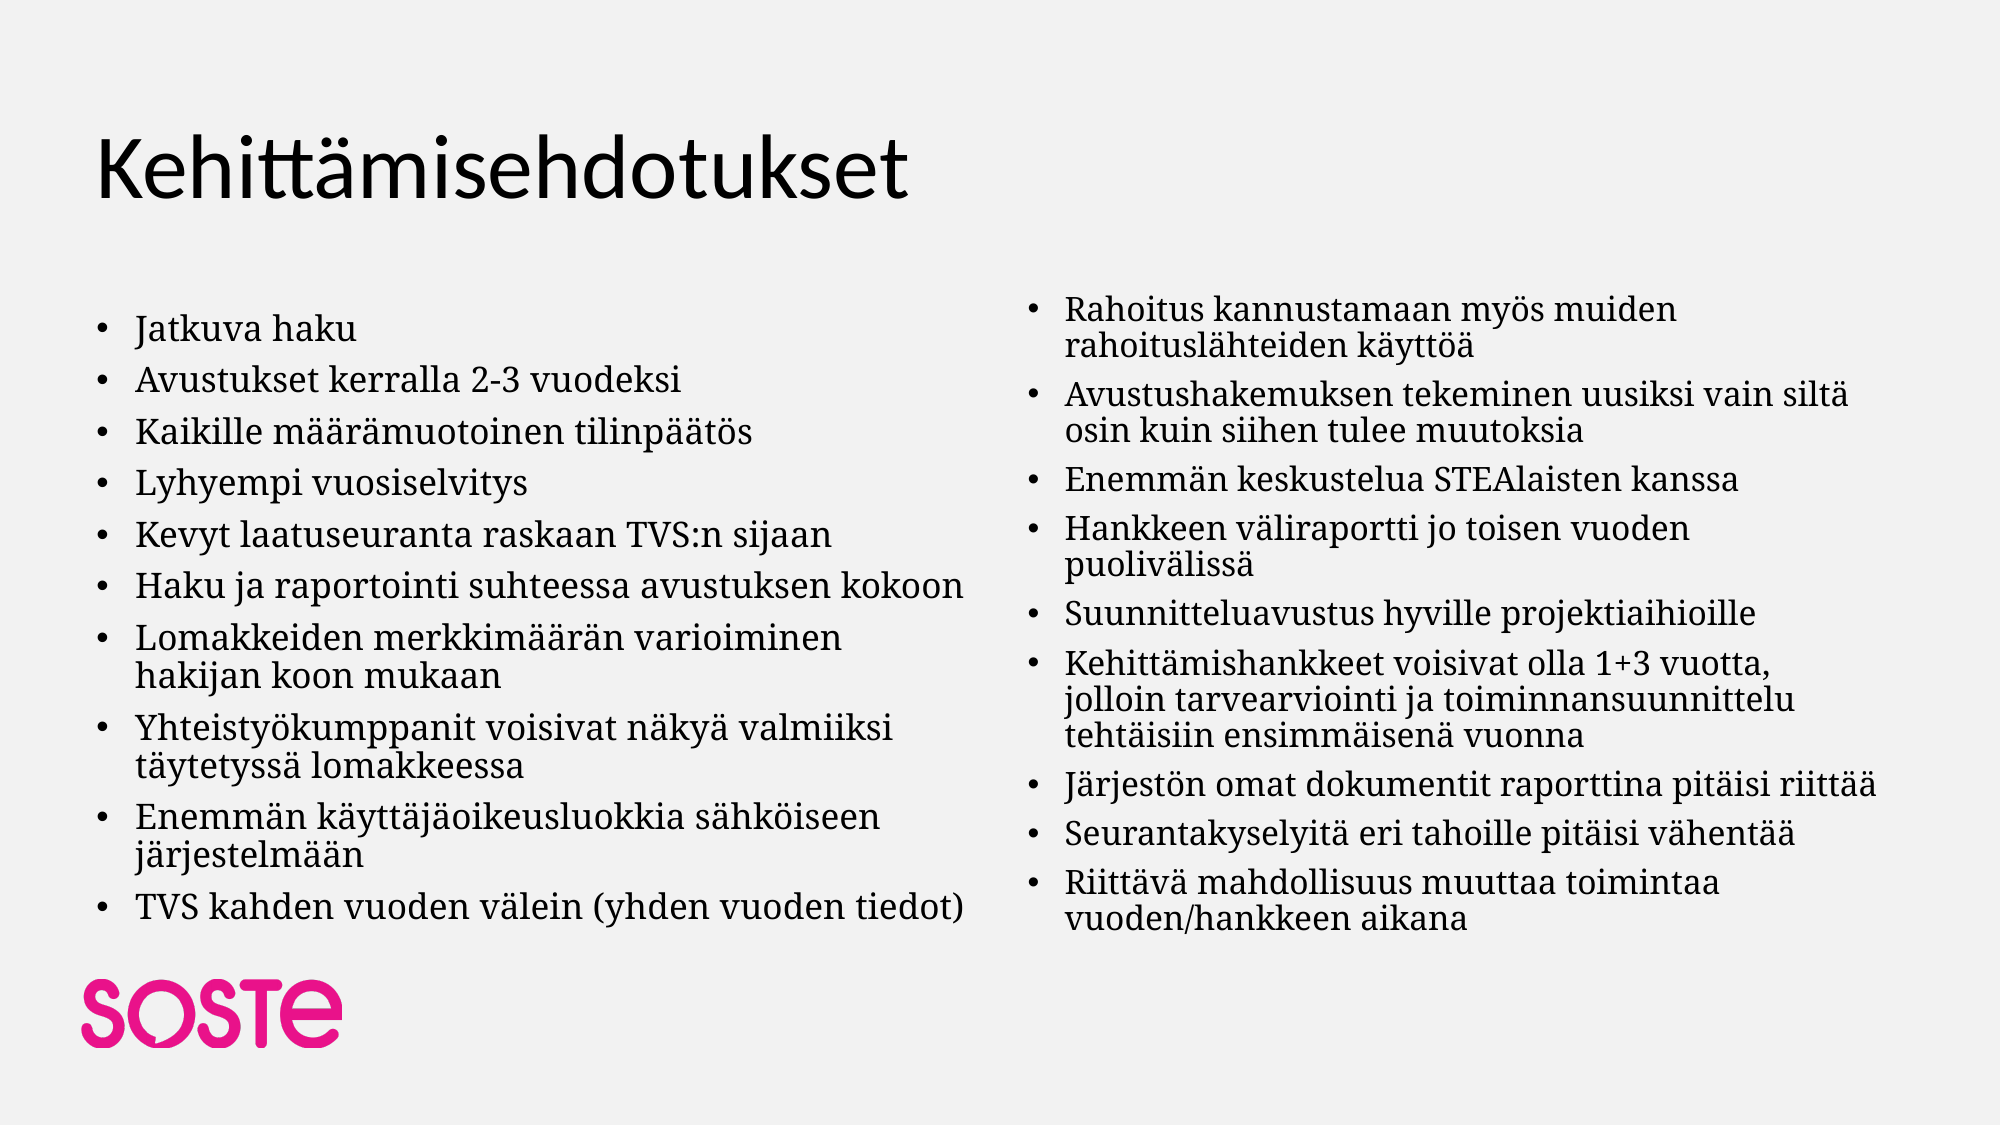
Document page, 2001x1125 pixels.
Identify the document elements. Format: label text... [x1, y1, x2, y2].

list Rahoitus kannustamaan myös muiden rahoituslähteiden käyttöä Avustushakemuksen tekeminen uusiksi vain siltä osin kuin siihen tulee muutoksia Enemmän keskustelua STEAlaisten kanssa Hankkeen väliraportti jo toisen vuoden puolivälissä Suunnitteluavustus hyville projektiaihioille Kehittämishankkeet voisivat olla 1+3 vuotta, jolloin tarvearviointi ja toiminnansuunnittelu tehtäisiin ensimmäisenä vuonna Järjestön omat dokumentit raporttina pitäisi riittää Seurantakyselyitä eri tahoille pitäisi vähentää Riittävä mahdollisuus muuttaa toimintaa vuoden/hankkeen aikana [1012, 284, 1894, 963]
title Kehittämisehdotukset [81, 59, 1894, 278]
list Jatkuva haku Avustukset kerralla 2-3 vuodeksi Kaikille määrämuotoinen tilinpäätös Lyhyempi vuosiselvitys Kevyt laatuseuranta raskaan TVS:n sijaan Haku ja raportointi suhteessa avustuksen kokoon Lomakkeiden merkkimäärän varioiminen hakijan koon mukaan Yhteistyökumppanit voisivat näkyä valmiiksi täytetyssä lomakkeessa Enemmän käyttäjäoikeusluokkia sähköiseen järjestelmään TVS kahden vuoden välein (yhden vuoden tiedot) [81, 303, 988, 982]
